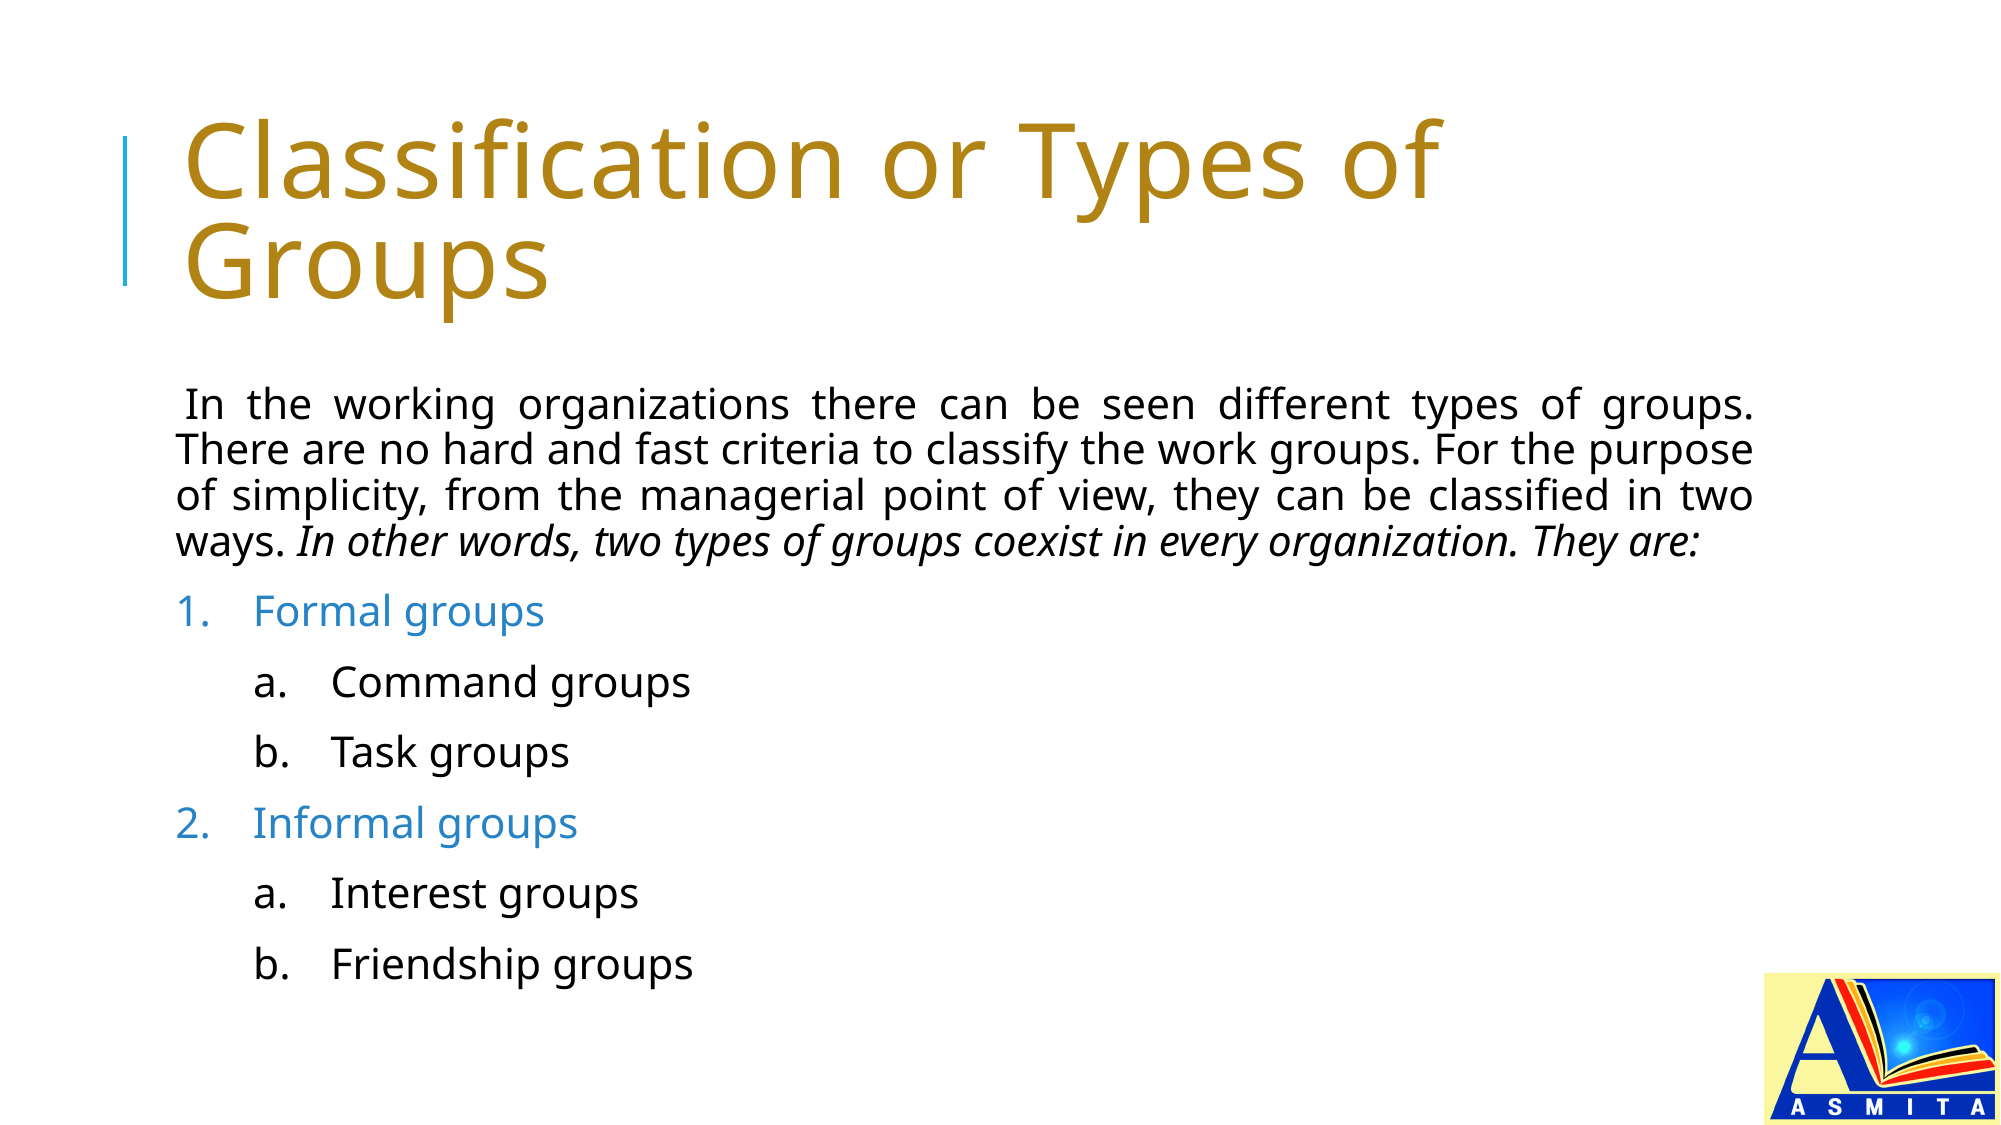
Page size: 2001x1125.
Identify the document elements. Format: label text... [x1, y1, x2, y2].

list In the working organizations there can be seen different types of groups. There are no hard and fast criteria to classify the work groups. For the purpose of simplicity, from the managerial point of view, they can be classified in two ways. In other words, two types of groups coexist in every organization. They are: 1. Formal groups a. Command groups b. Task groups 2. Informal groups a. Interest groups b. Friendship groups [168, 375, 1763, 1035]
title Classification or Types of Groups [168, 96, 1763, 342]
picture [1764, 973, 2000, 1125]
